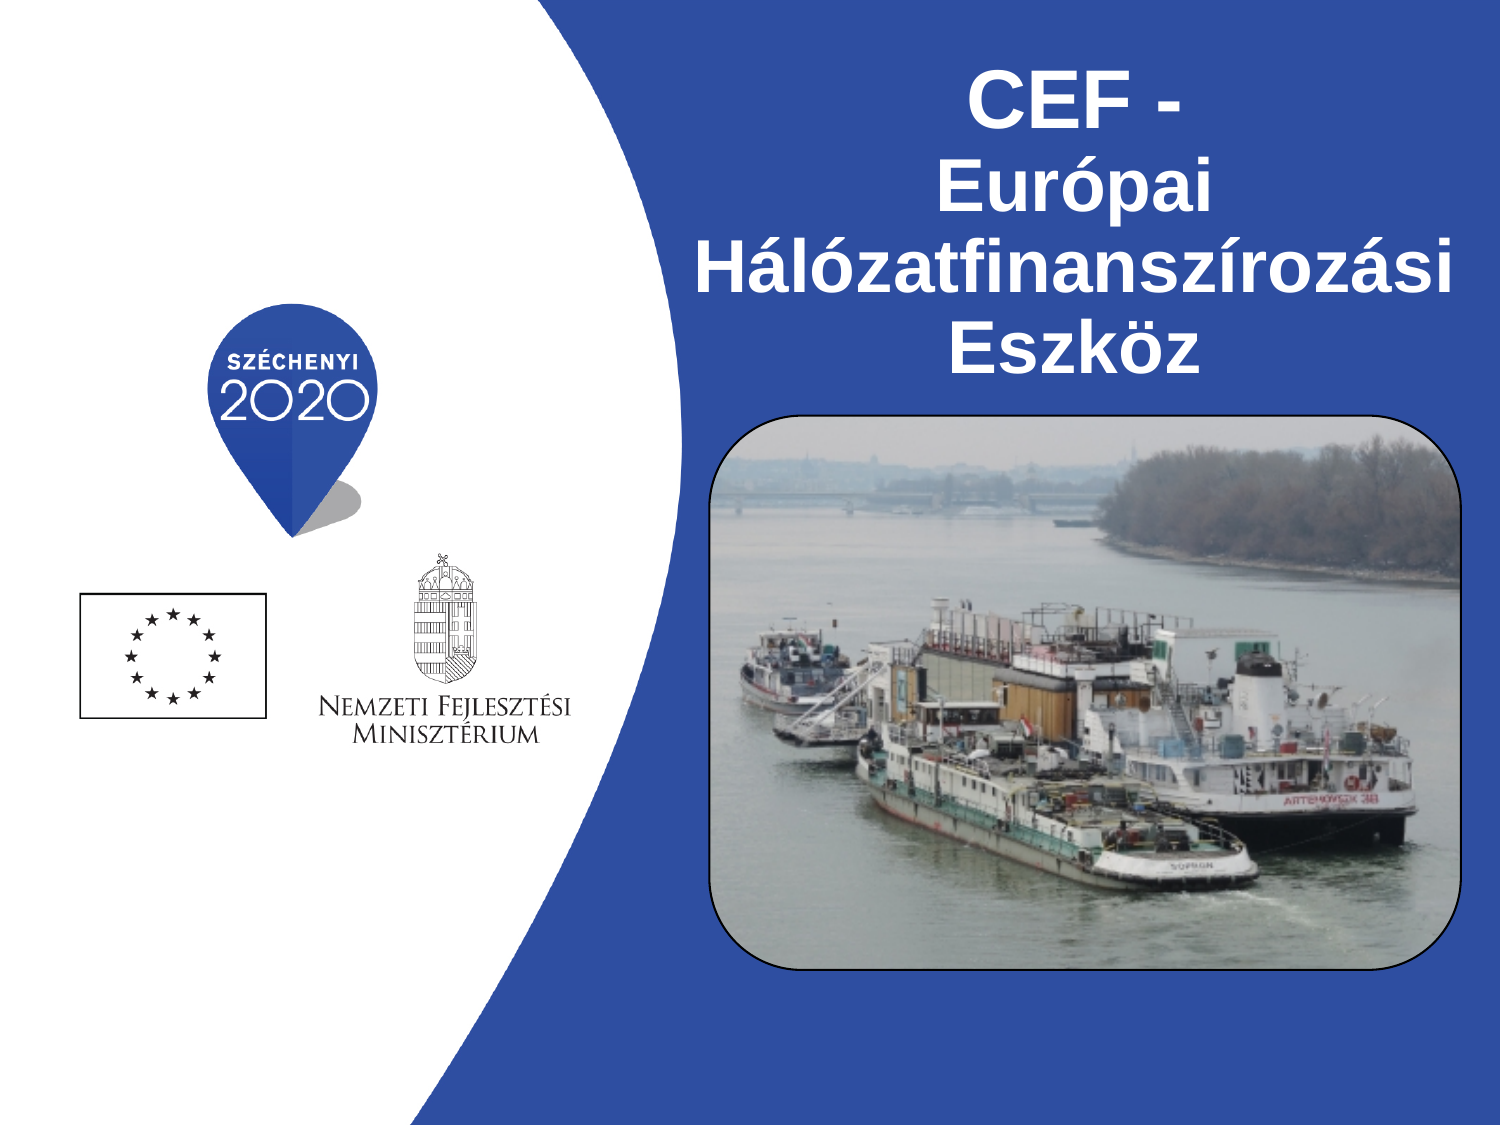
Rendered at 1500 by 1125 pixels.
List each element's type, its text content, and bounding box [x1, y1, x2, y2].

title Cef - Európai Hálózatfinanszírozási Eszköz [673, 49, 1477, 468]
picture [0, 0, 1500, 1125]
